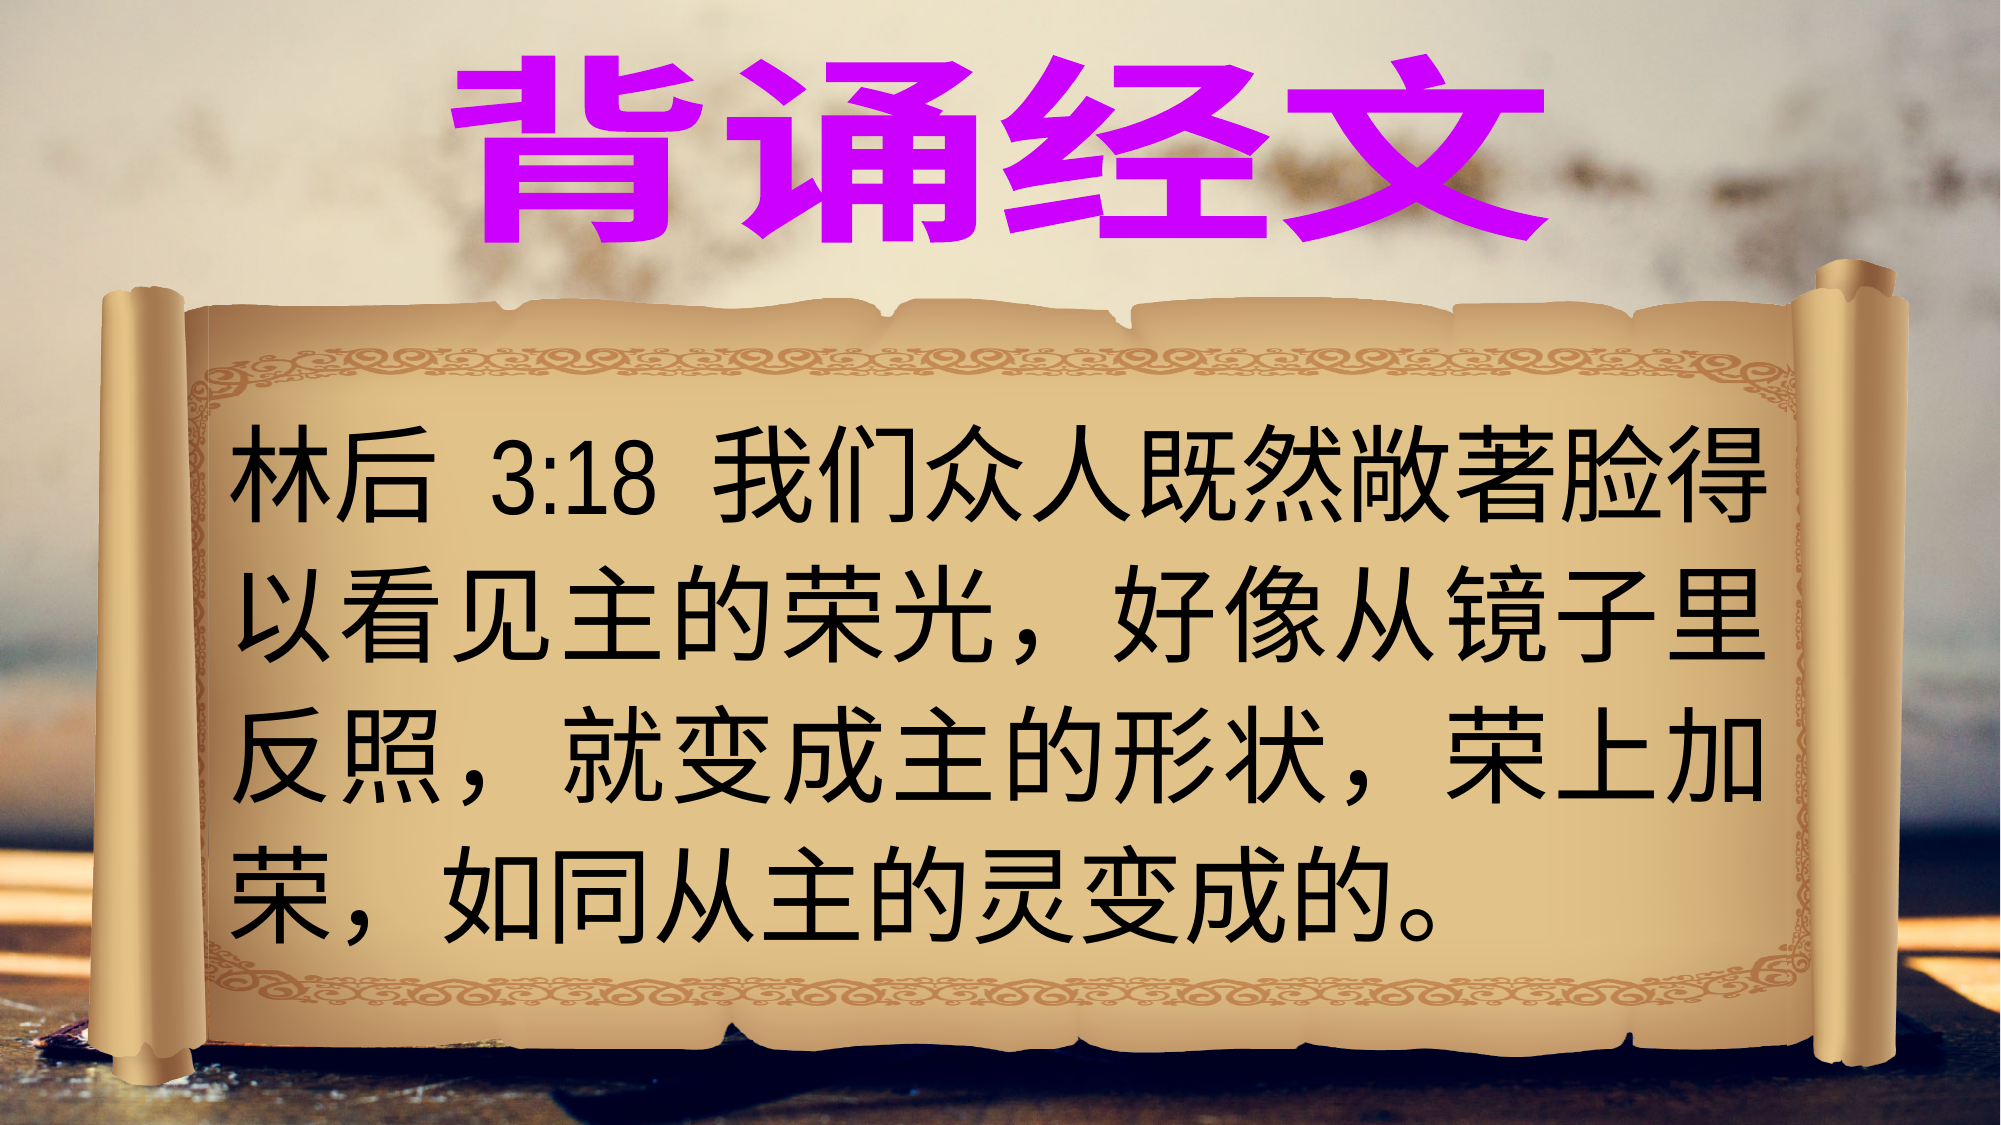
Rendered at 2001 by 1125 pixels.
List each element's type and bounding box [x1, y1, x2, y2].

text_box [66, 243, 1929, 1105]
picture [0, 0, 2001, 1125]
